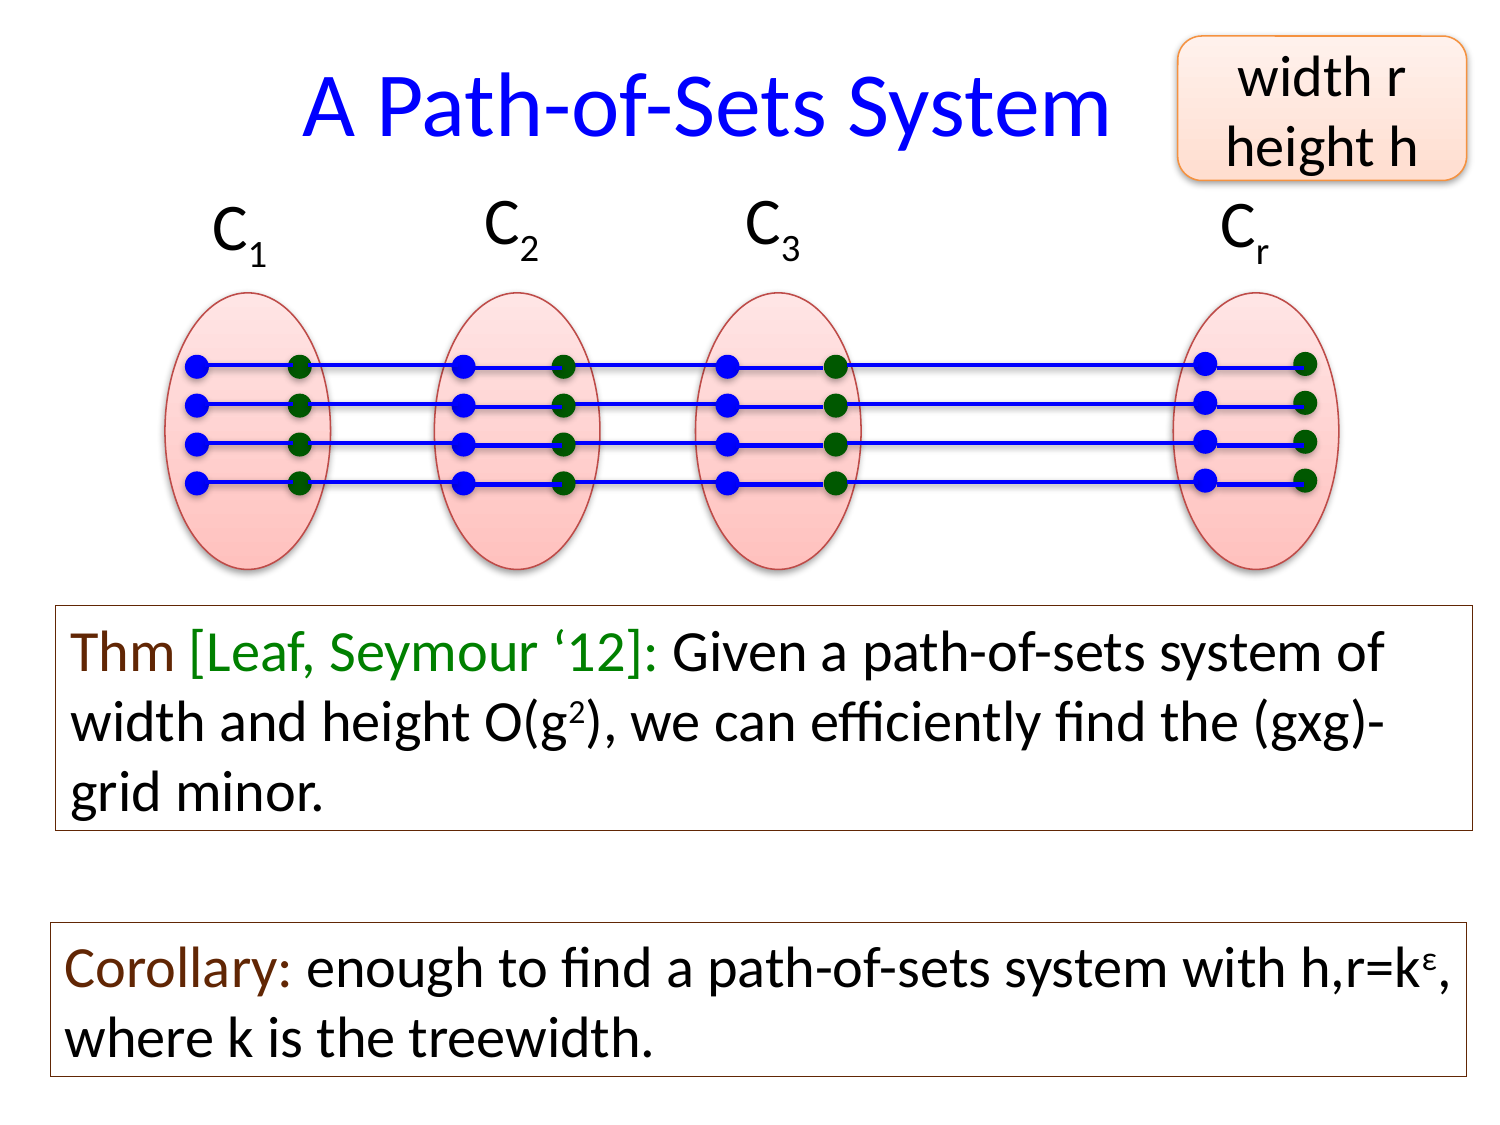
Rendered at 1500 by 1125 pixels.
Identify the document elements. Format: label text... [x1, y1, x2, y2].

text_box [205, 364, 293, 482]
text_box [164, 176, 331, 570]
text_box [474, 367, 563, 485]
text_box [307, 364, 458, 482]
text_box A Path-of-Sets System [33, 6, 1384, 194]
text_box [1172, 173, 1340, 570]
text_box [452, 355, 575, 495]
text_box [695, 490, 862, 570]
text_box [434, 490, 601, 570]
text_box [1193, 352, 1317, 493]
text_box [580, 364, 710, 482]
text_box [846, 364, 1199, 482]
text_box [695, 170, 862, 363]
text_box width r height h [1176, 35, 1468, 182]
text_box Corollary: enough to find a path-of-sets system with h,r=kε, where k is the treewidth. [50, 922, 1467, 1077]
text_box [716, 355, 848, 495]
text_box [735, 367, 824, 485]
text_box Thm [Leaf, Seymour ‘12]: Given a path-of-sets system of width and height O(g2), we can efficiently find the (gxg)-grid minor. [55, 605, 1473, 831]
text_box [434, 170, 601, 363]
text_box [1216, 367, 1305, 485]
